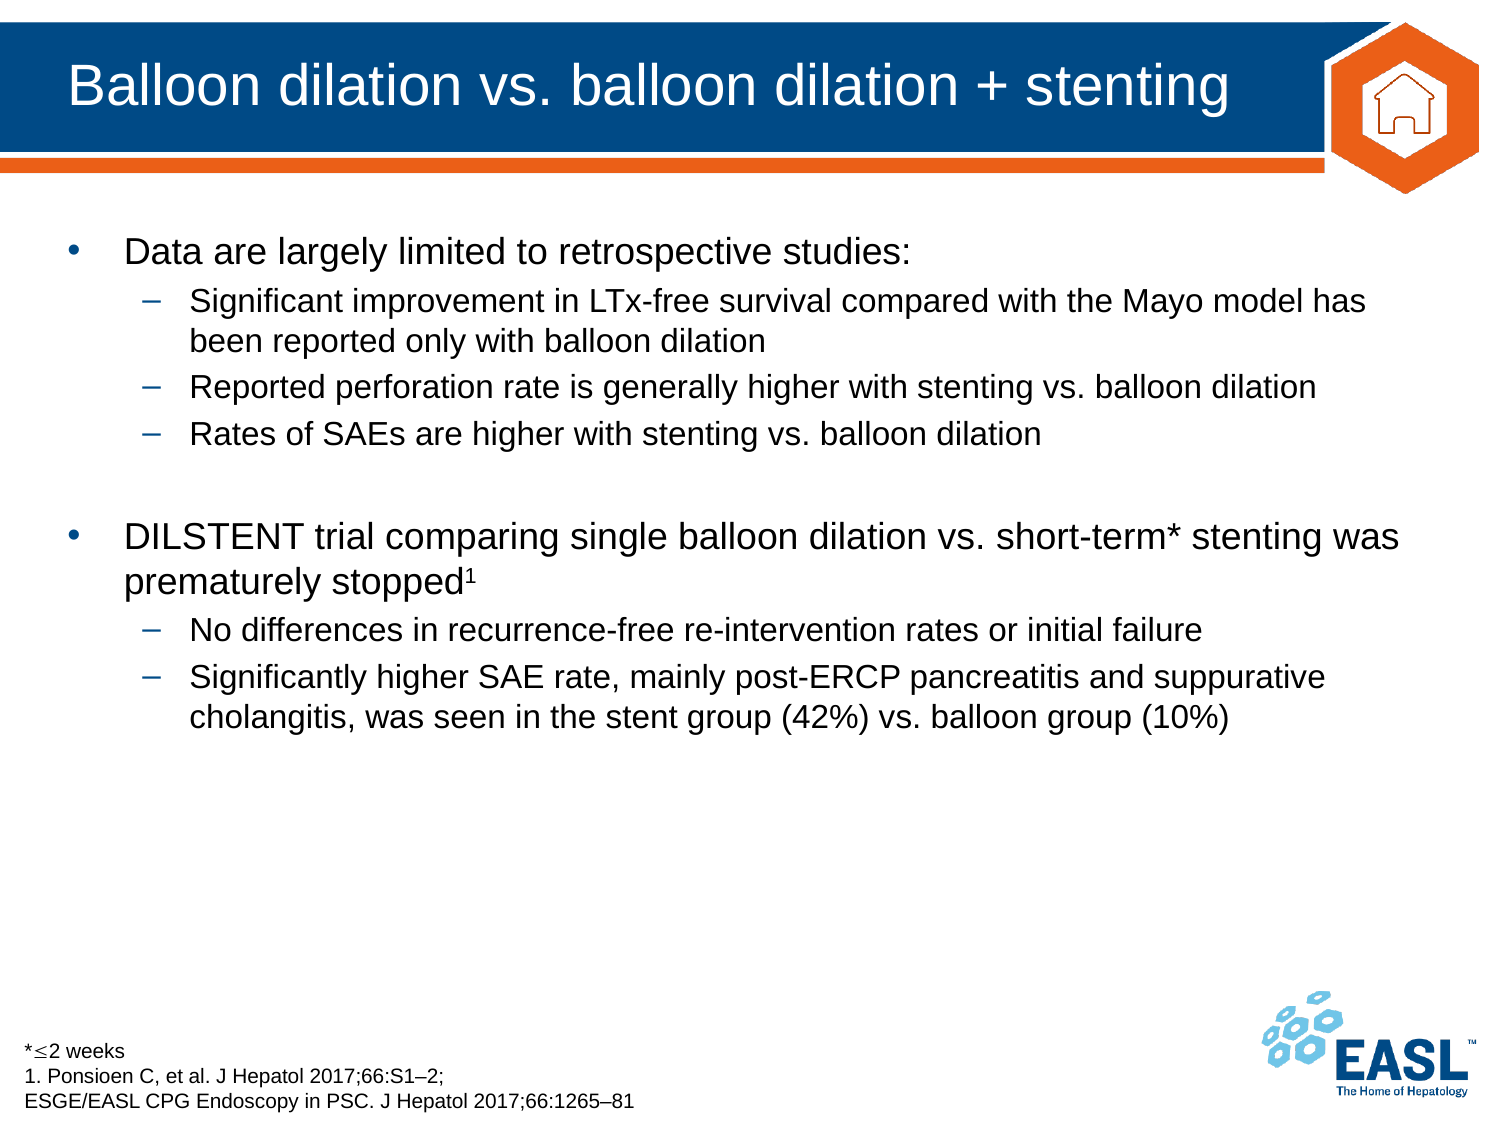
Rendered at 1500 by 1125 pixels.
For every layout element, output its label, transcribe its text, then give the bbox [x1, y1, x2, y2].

title Balloon dilation vs. balloon dilation + stenting [52, 23, 1306, 150]
list Data are largely limited to retrospective studies: Significant improvement in LTx-free survival compared with the Mayo model has been reported only with balloon dilation Reported perforation rate is generally higher with stenting vs. balloon dilation Rates of SAEs are higher with stenting vs. balloon dilation DILSTENT trial comparing single balloon dilation vs. short-term* stenting was prematurely stopped1 No differences in recurrence-free re-intervention rates or initial failure Significantly higher SAE rate, mainly post-ERCP pancreatitis and suppurative cholangitis, was seen in the stent group (42%) vs. balloon group (10%) [52, 219, 1448, 979]
picture [0, 22, 1479, 194]
list *2 weeks 1. Ponsioen C, et al. J Hepatol 2017;66:S1–2; ESGE/EASL CPG Endoscopy in PSC. J Hepatol 2017;66:1265–81 [0, 1062, 1235, 1125]
picture [1257, 987, 1479, 1100]
